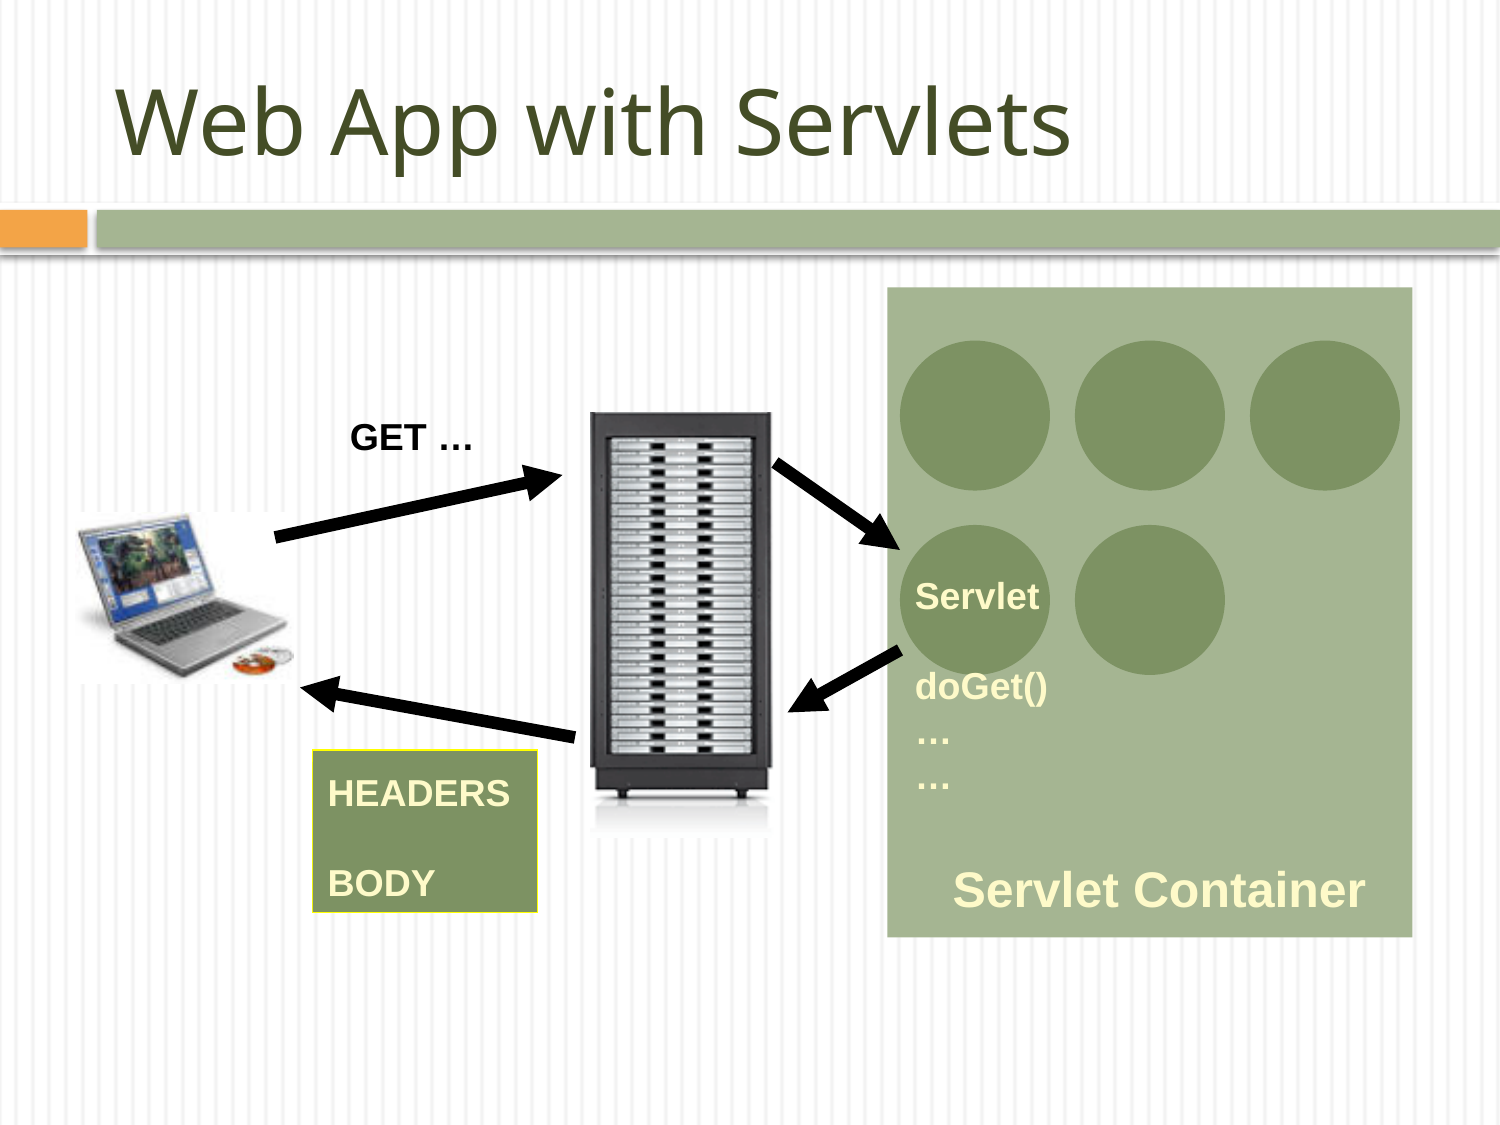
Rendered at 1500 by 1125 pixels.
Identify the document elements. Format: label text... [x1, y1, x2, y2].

text_box [909, 524, 1041, 564]
text_box [1074, 524, 1225, 675]
text_box [299, 471, 563, 533]
text_box [887, 287, 1413, 938]
text_box [1074, 340, 1225, 491]
title Web App with Servlets [99, 37, 1438, 201]
text_box [300, 683, 575, 738]
text_box [899, 340, 1050, 491]
text_box Servlet doGet() … … [900, 564, 1064, 805]
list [589, 412, 776, 838]
text_box [1249, 340, 1400, 491]
text_box [787, 649, 901, 713]
text_box [781, 466, 901, 550]
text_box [312, 749, 538, 913]
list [74, 512, 294, 684]
text_box Servlet Container [937, 849, 1382, 925]
text_box GET … [334, 405, 490, 466]
